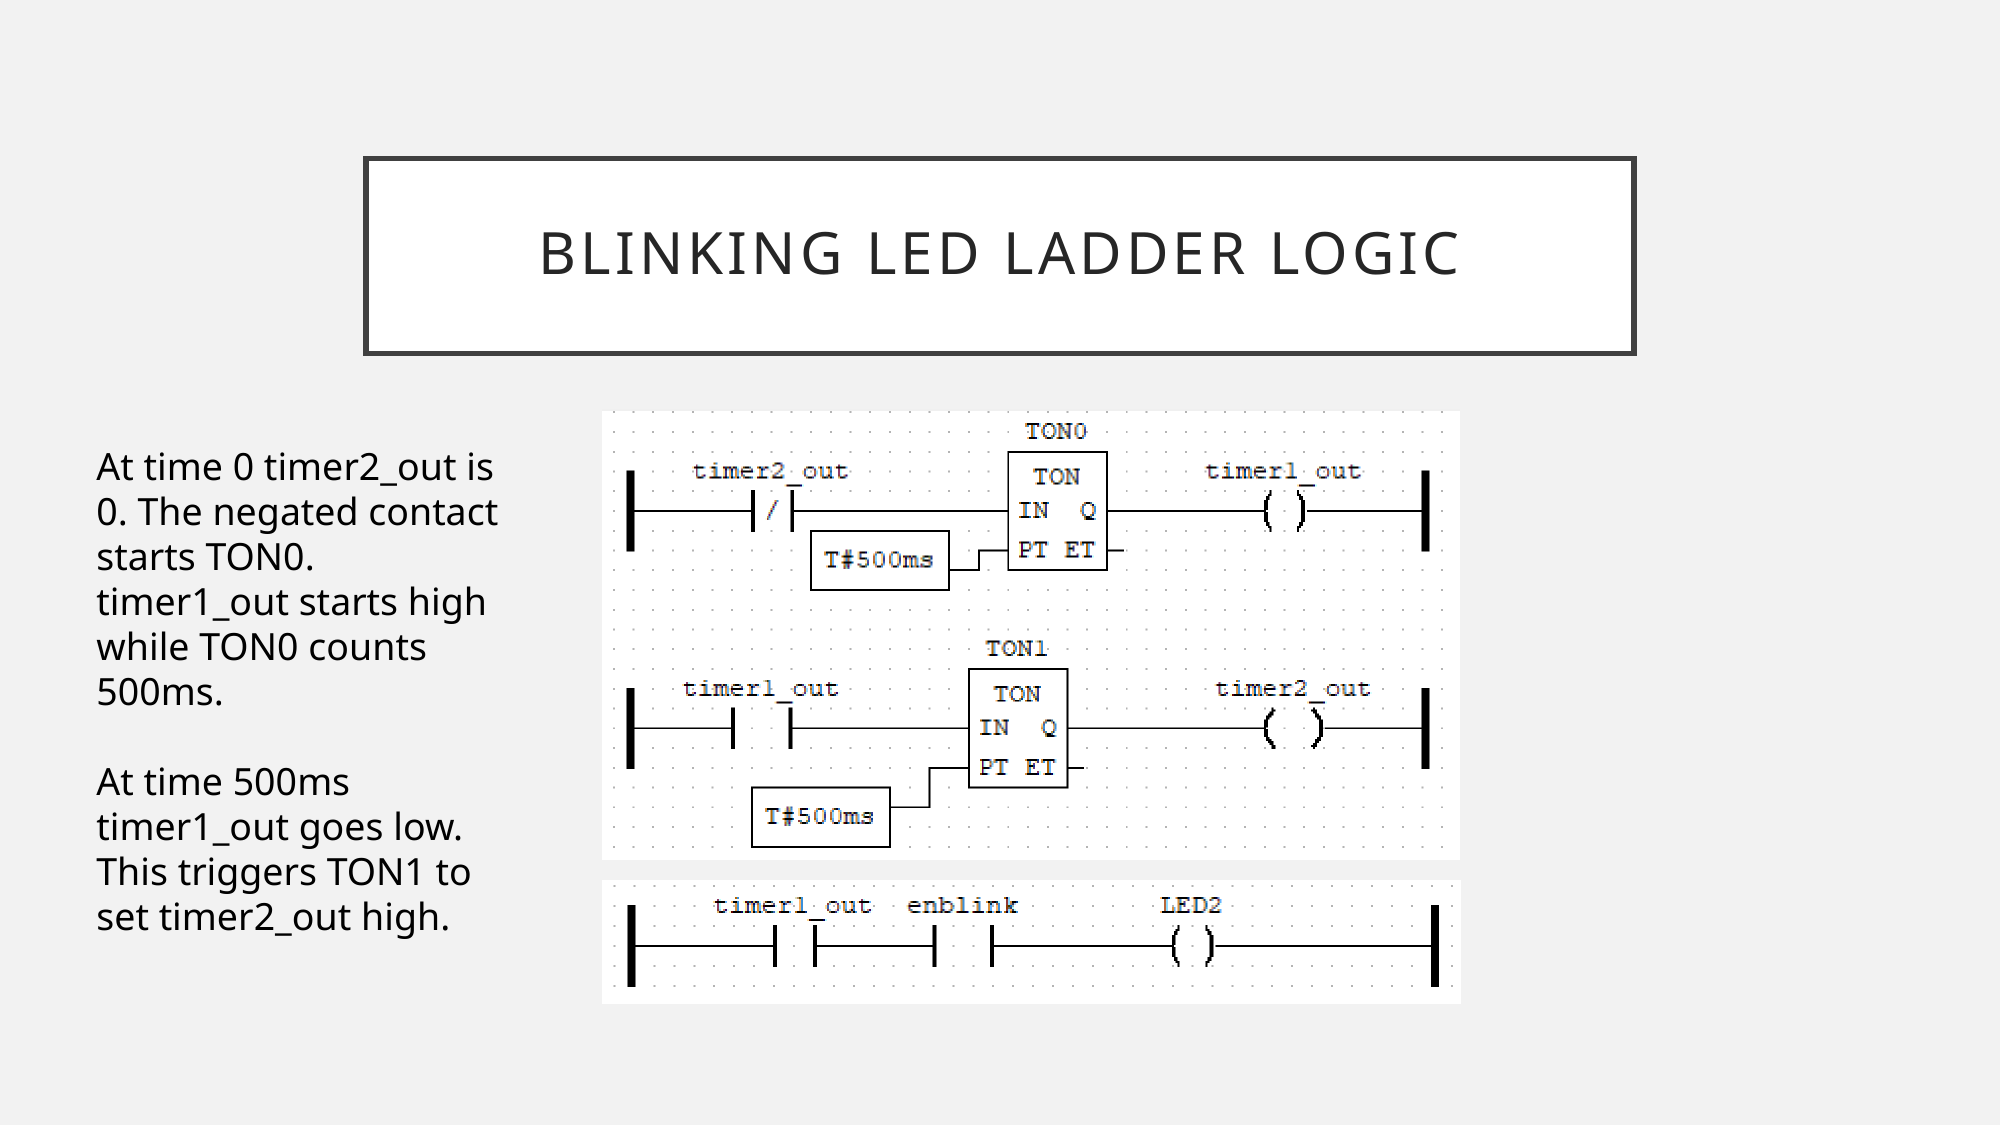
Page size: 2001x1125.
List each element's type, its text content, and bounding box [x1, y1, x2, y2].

picture [602, 880, 1461, 1004]
title BLINKING LED Ladder LOGIC [363, 156, 1637, 356]
text_box At time 0 timer2_out is 0. The negated contact starts TON0. timer1_out starts high while TON0 counts 500ms. At time 500ms timer1_out goes low. This triggers TON1 to set timer2_out high. [81, 435, 532, 991]
picture [602, 409, 1460, 860]
